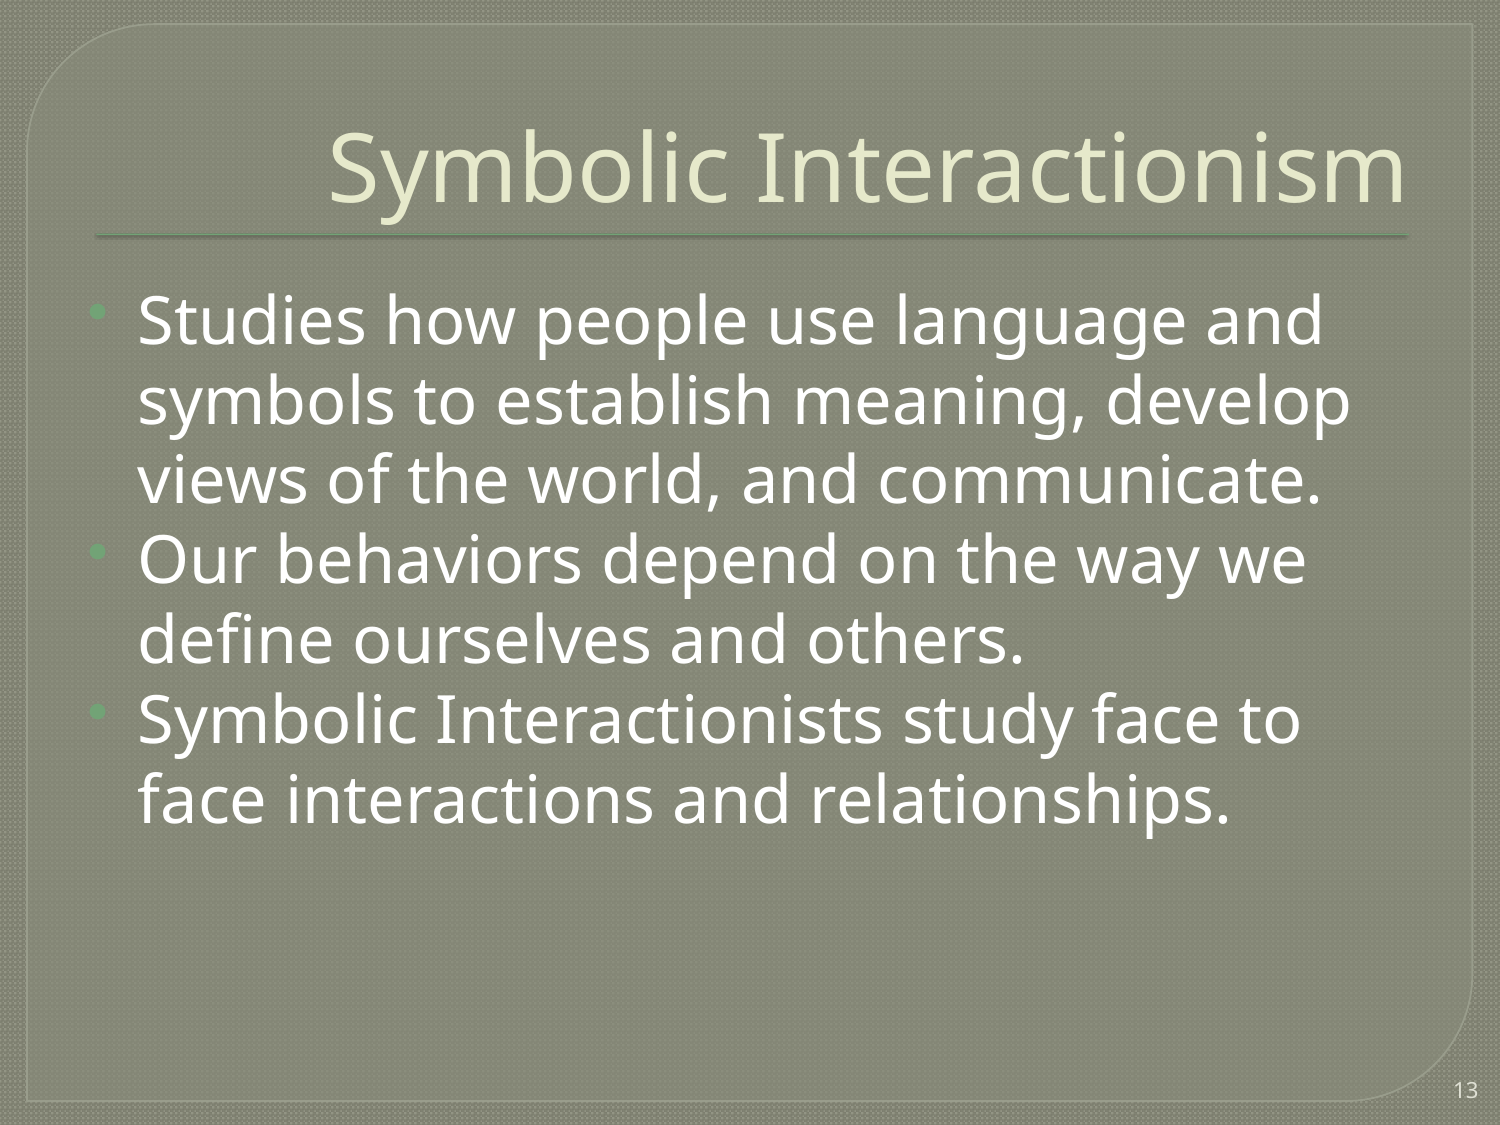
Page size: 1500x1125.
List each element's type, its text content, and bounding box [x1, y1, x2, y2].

slide_number 13 [1417, 1068, 1494, 1114]
title Symbolic Interactionism [75, 41, 1425, 230]
list Studies how people use language and symbols to establish meaning, develop views of the world, and communicate. Our behaviors depend on the way we define ourselves and others. Symbolic Interactionists study face to face interactions and relationships. [75, 270, 1425, 1013]
